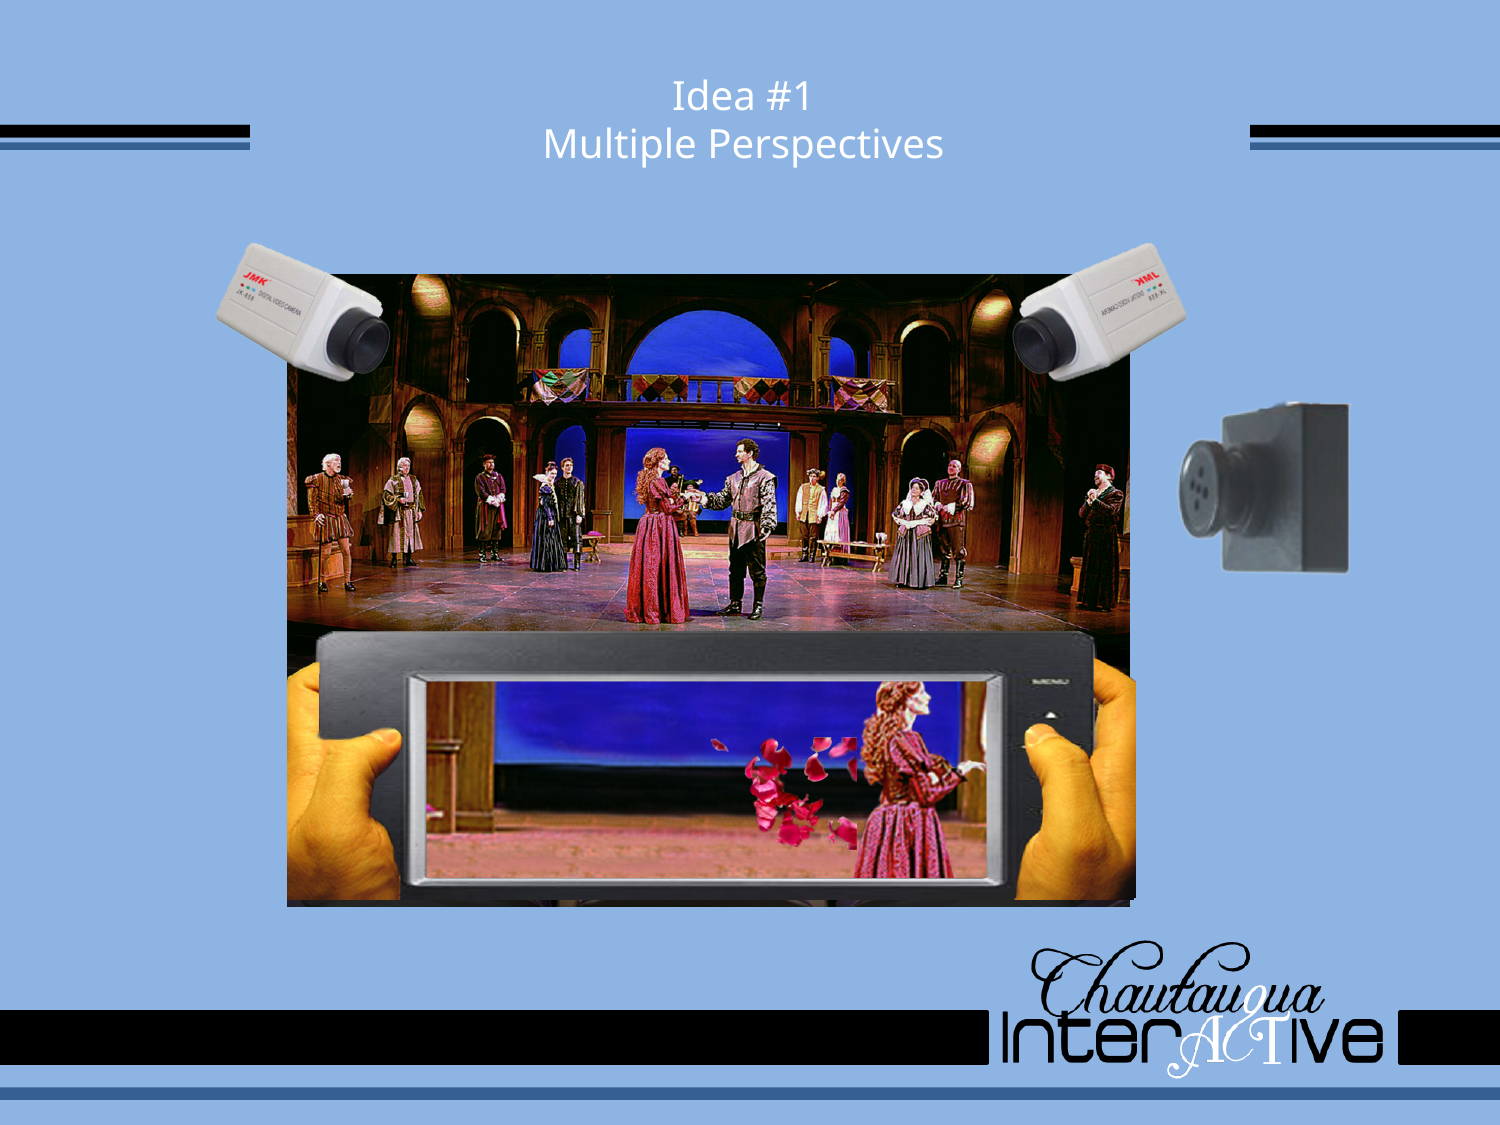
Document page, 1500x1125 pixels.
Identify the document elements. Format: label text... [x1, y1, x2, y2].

picture [999, 940, 1383, 1087]
title Idea #1 Multiple Perspectives [287, 62, 1200, 175]
picture [188, 188, 1500, 907]
